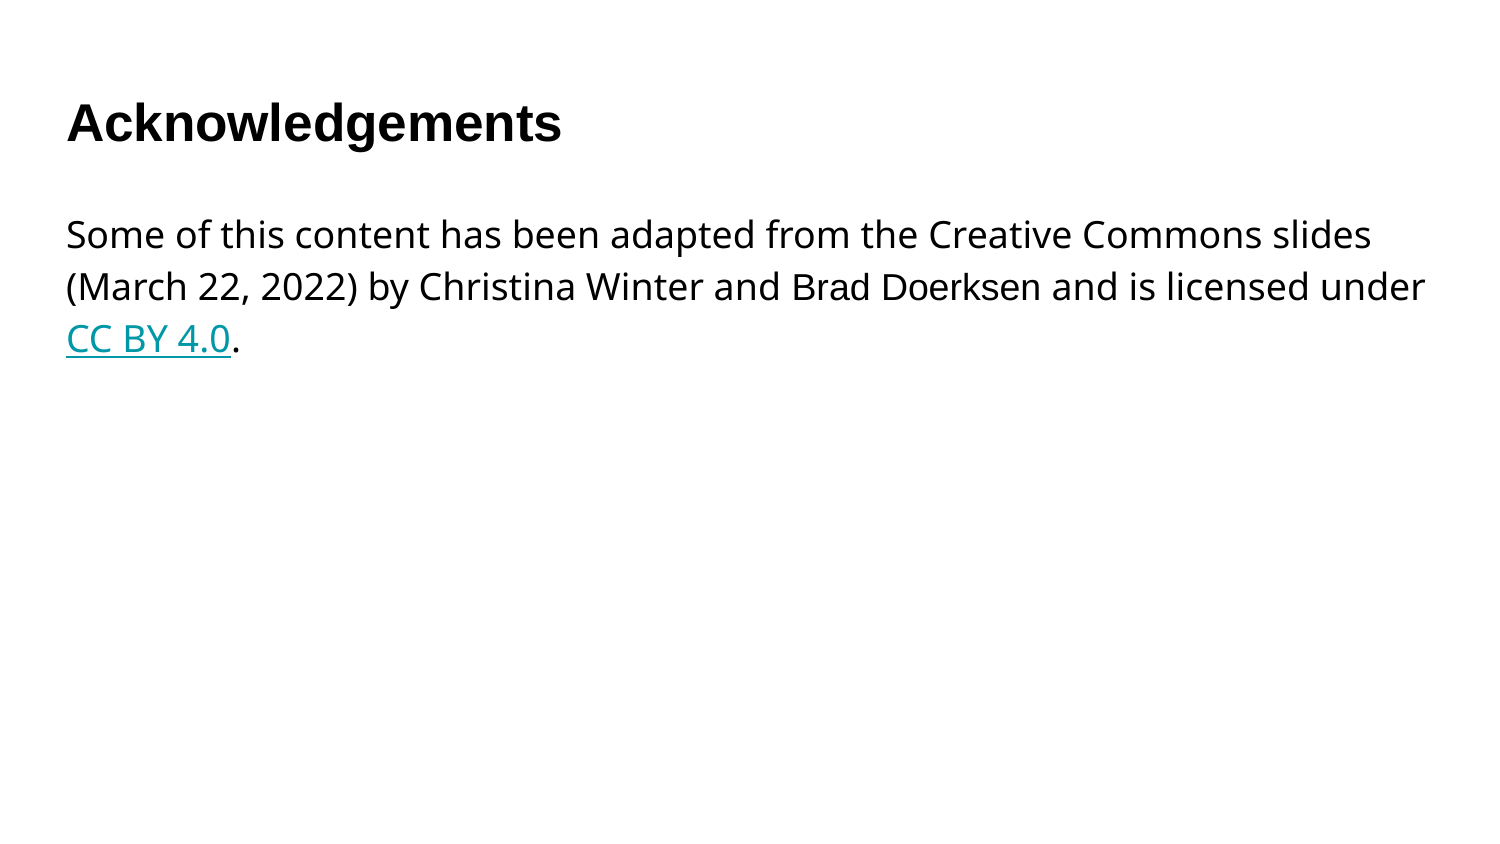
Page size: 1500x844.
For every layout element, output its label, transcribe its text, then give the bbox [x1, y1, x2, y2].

list Some of this content has been adapted from the Creative Commons slides (March 22, 2022) by Christina Winter and Brad Doerksen and is licensed under CC BY 4.0. [51, 189, 1449, 750]
title Acknowledgements [51, 72, 1449, 167]
